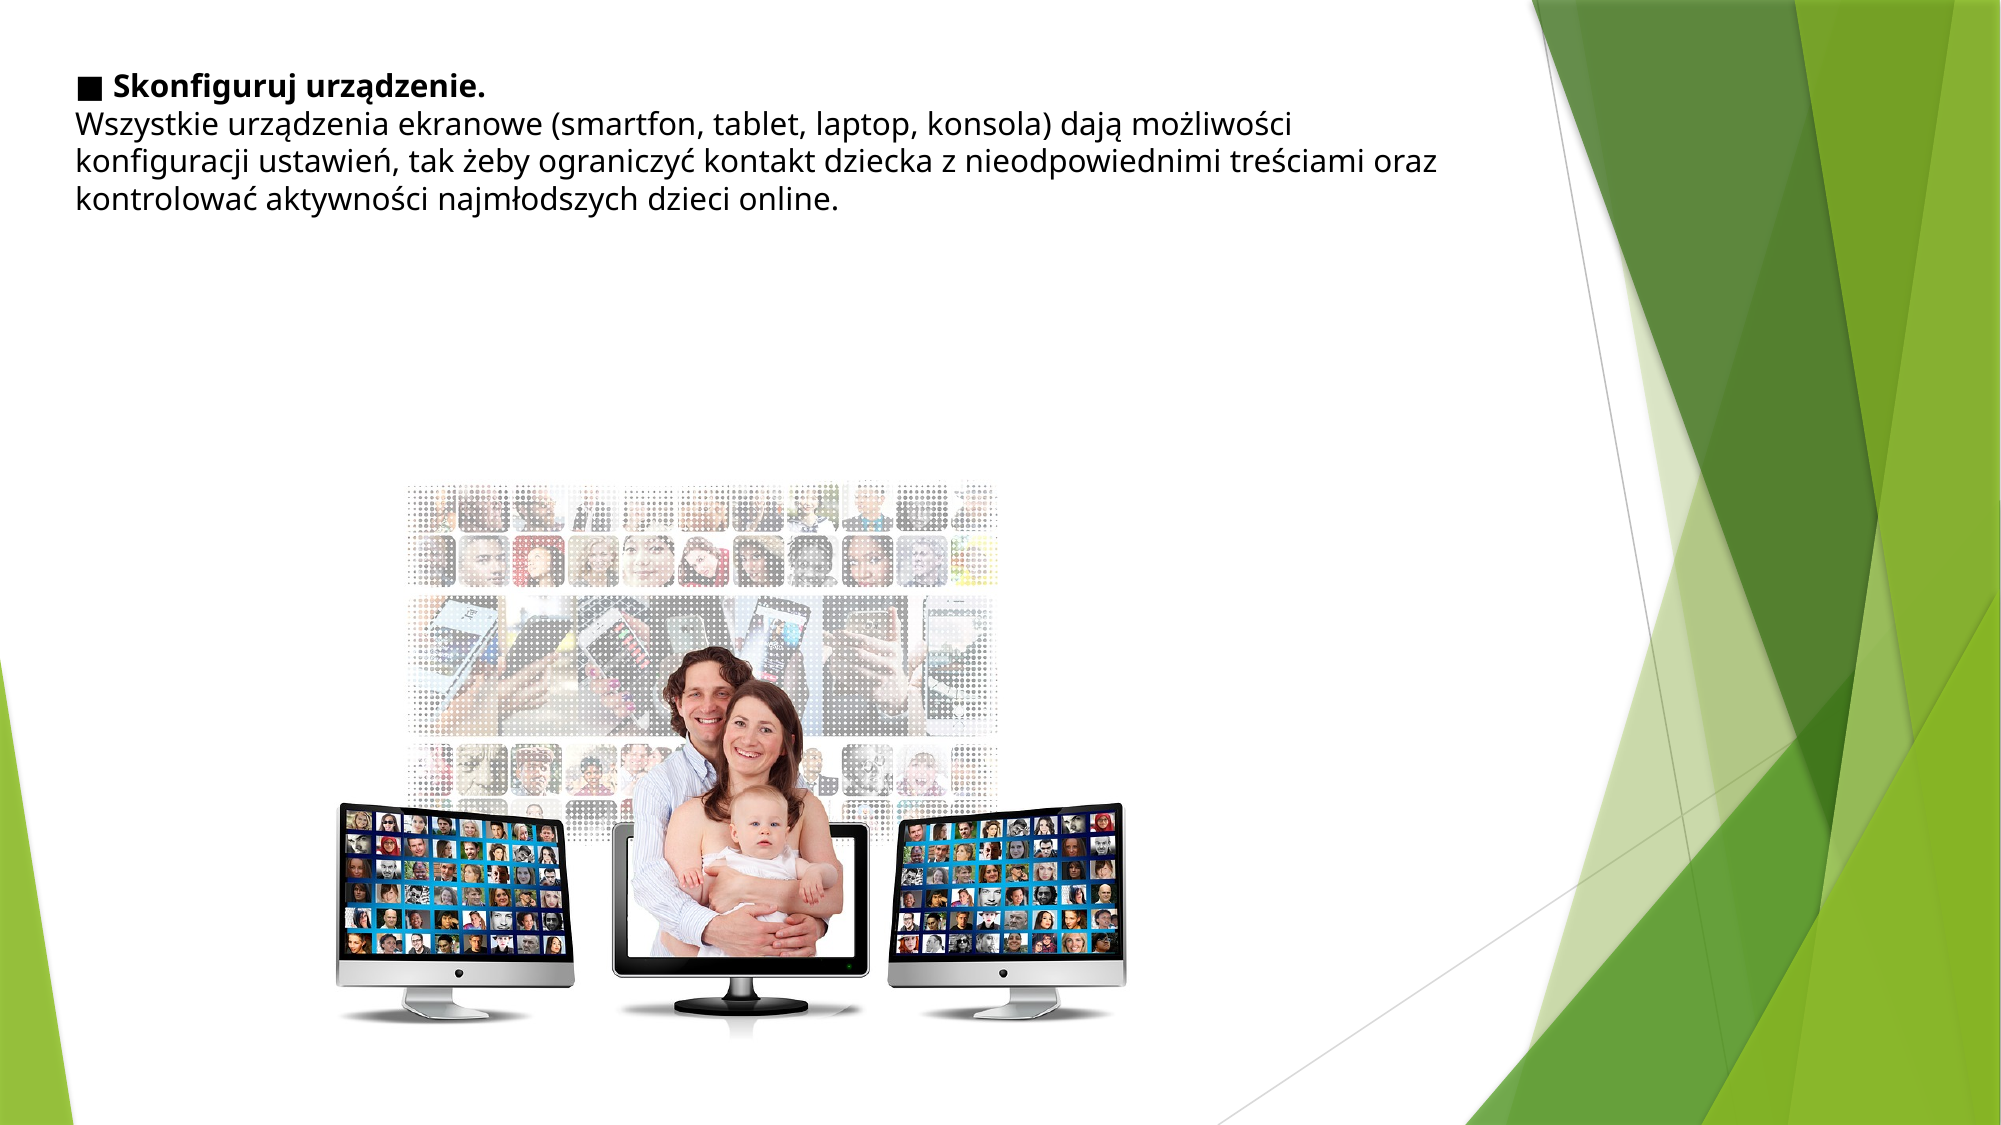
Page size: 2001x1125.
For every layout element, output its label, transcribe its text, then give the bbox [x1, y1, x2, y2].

title ■ Skonfiguruj urządzenie. Wszystkie urządzenia ekranowe (smartfon, tablet, laptop, konsola) dają możliwości konfiguracji ustawień, tak żeby ograniczyć kontakt dziecka z nieodpowiednimi treściami oraz kontrolować aktywności najmłodszych dzieci online. [60, 58, 1471, 275]
picture [201, 365, 1213, 1088]
